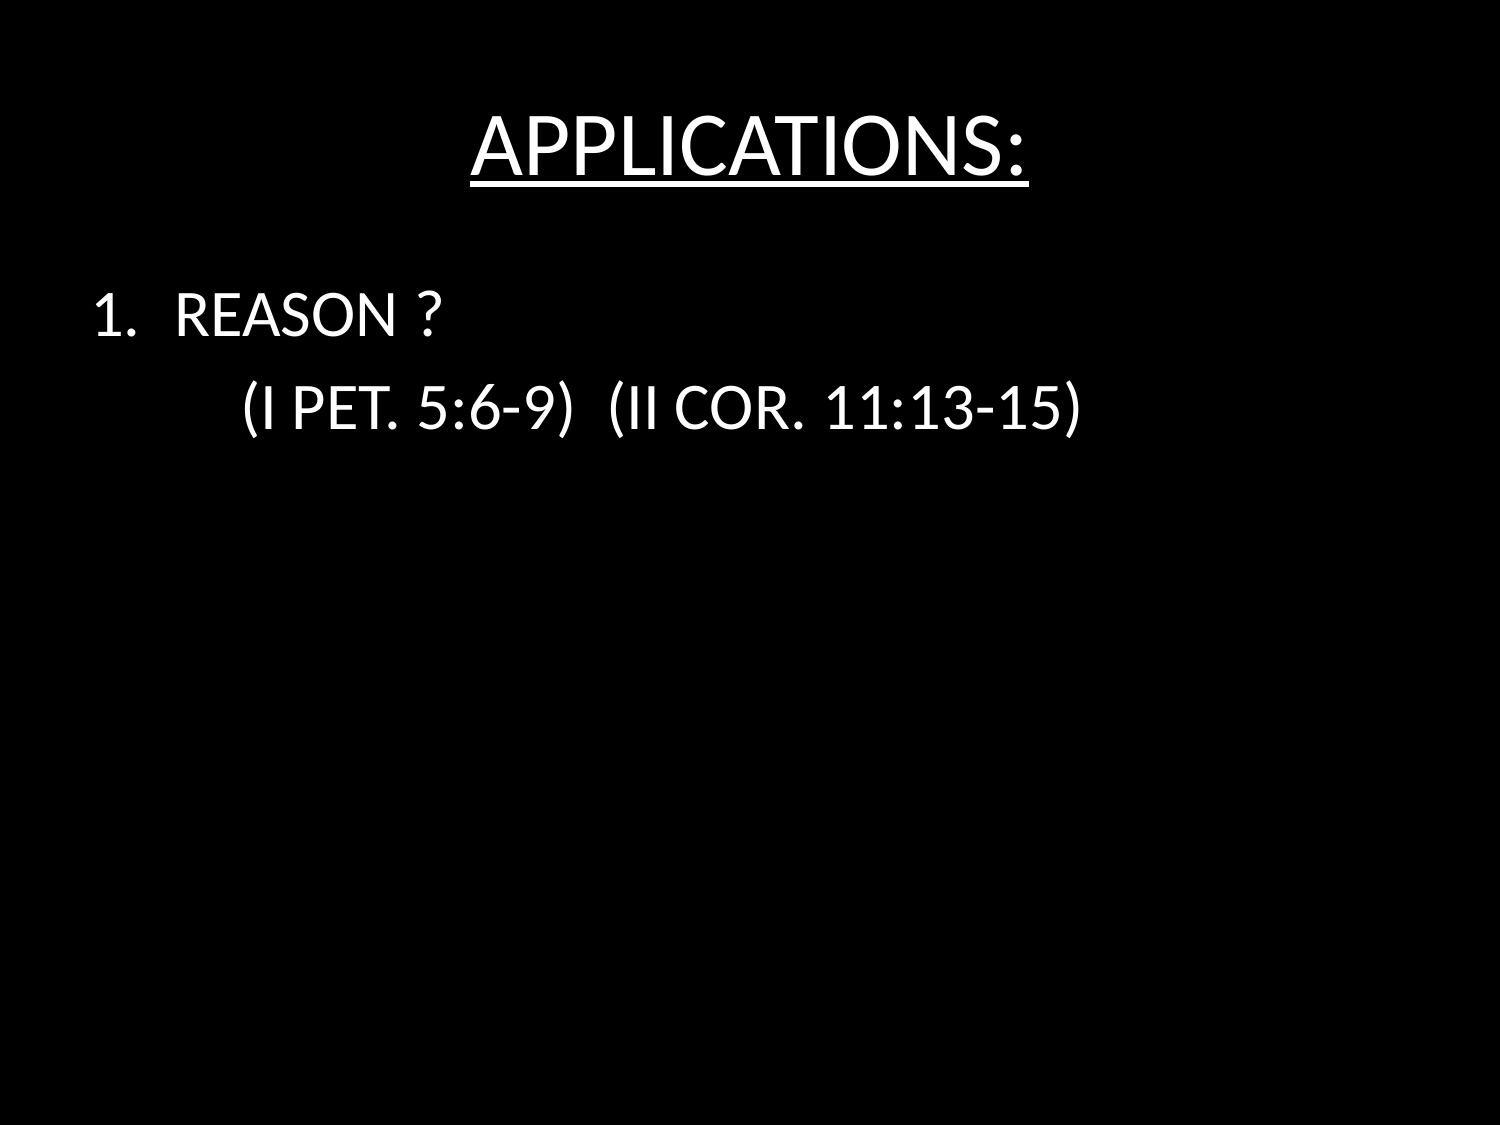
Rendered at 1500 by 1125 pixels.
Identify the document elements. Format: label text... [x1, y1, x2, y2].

list REASON ? (I PET. 5:6-9) (II COR. 11:13-15) [75, 262, 1425, 1005]
title APPLICATIONS: [75, 45, 1425, 233]
